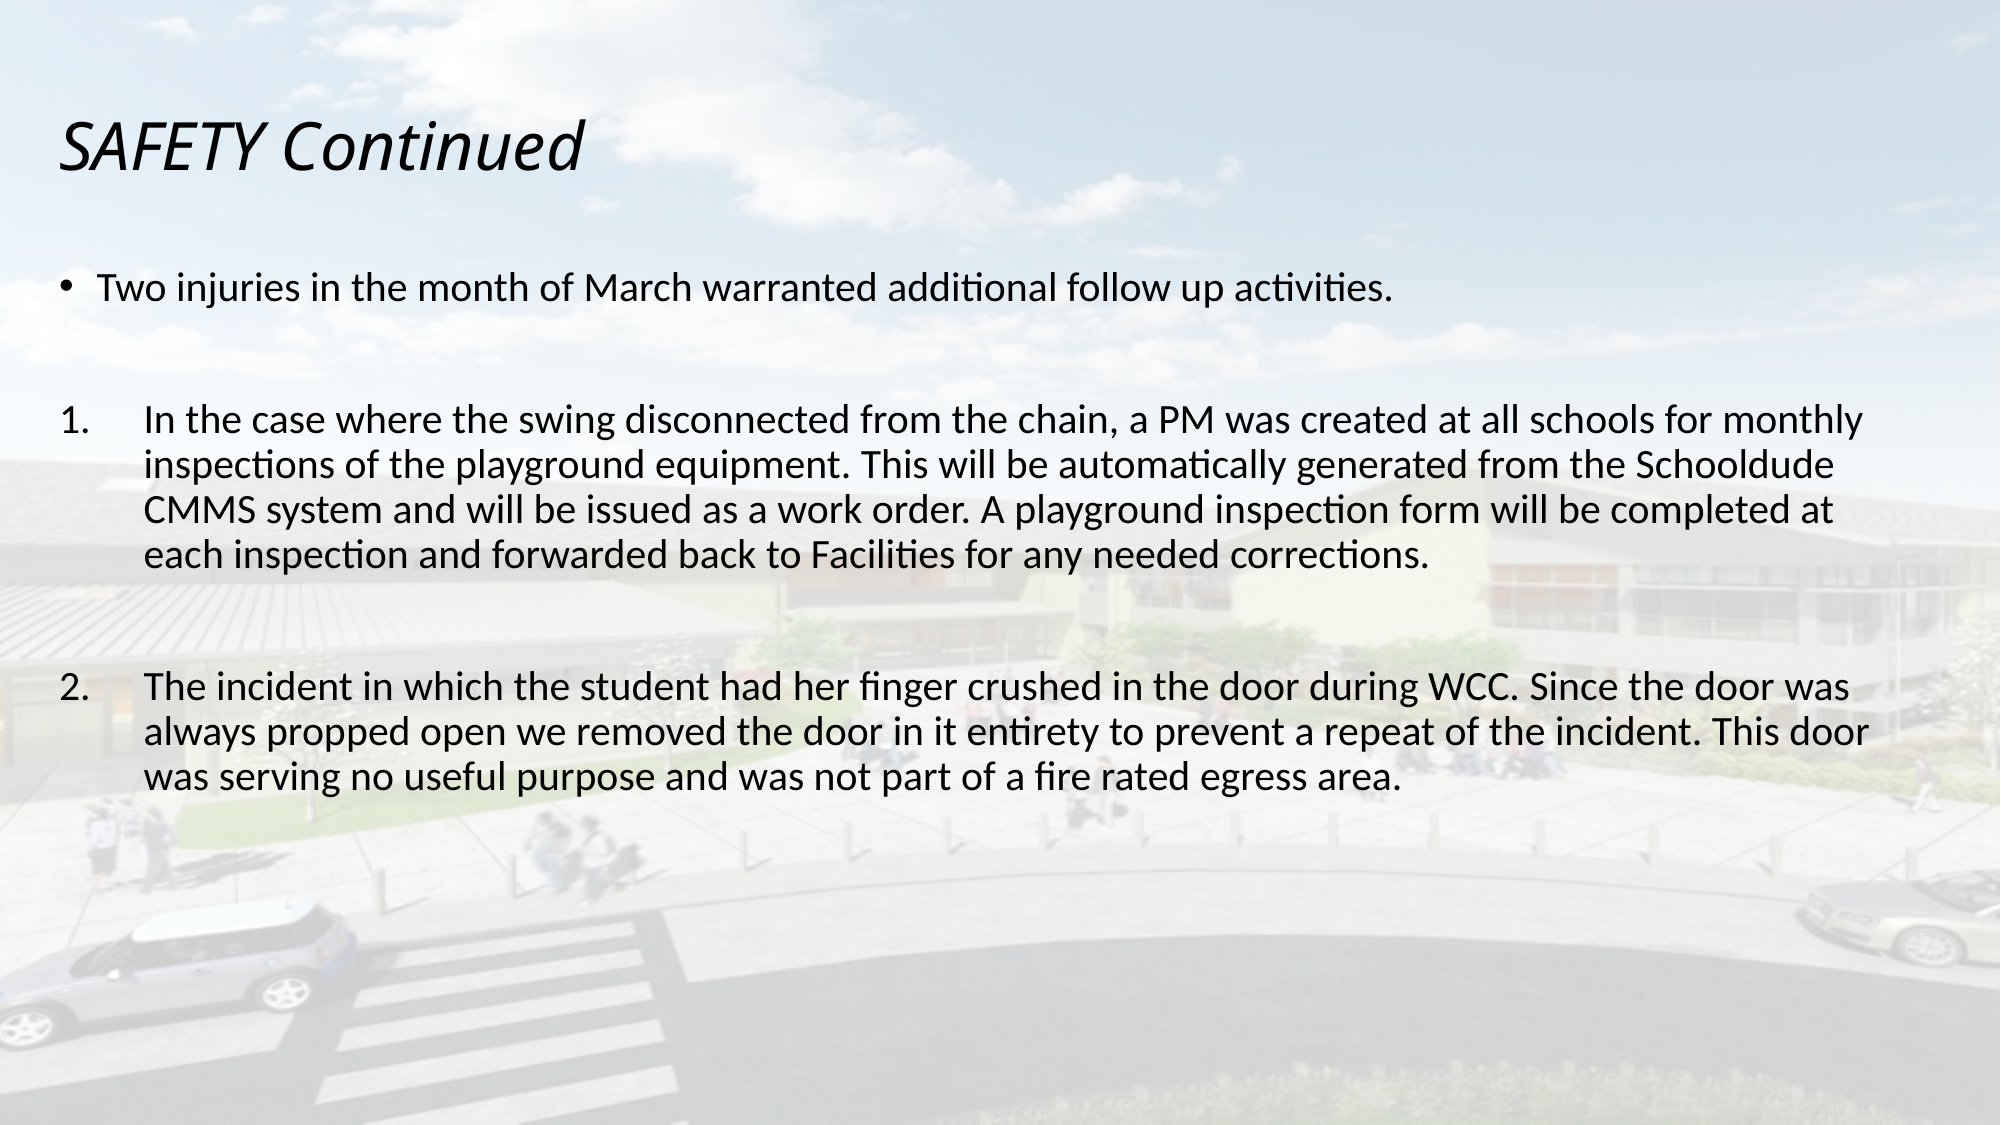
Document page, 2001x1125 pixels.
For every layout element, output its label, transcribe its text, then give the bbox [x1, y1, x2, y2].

list Two injuries in the month of March warranted additional follow up activities. In the case where the swing disconnected from the chain, a PM was created at all schools for monthly inspections of the playground equipment. This will be automatically generated from the Schooldude CMMS system and will be issued as a work order. A playground inspection form will be completed at each inspection and forwarded back to Facilities for any needed corrections. The incident in which the student had her finger crushed in the door during WCC. Since the door was always propped open we removed the door in it entirety to prevent a repeat of the incident. This door was serving no useful purpose and was not part of a fire rated egress area. [44, 258, 1894, 972]
title SAFETY Continued [44, 40, 1770, 258]
